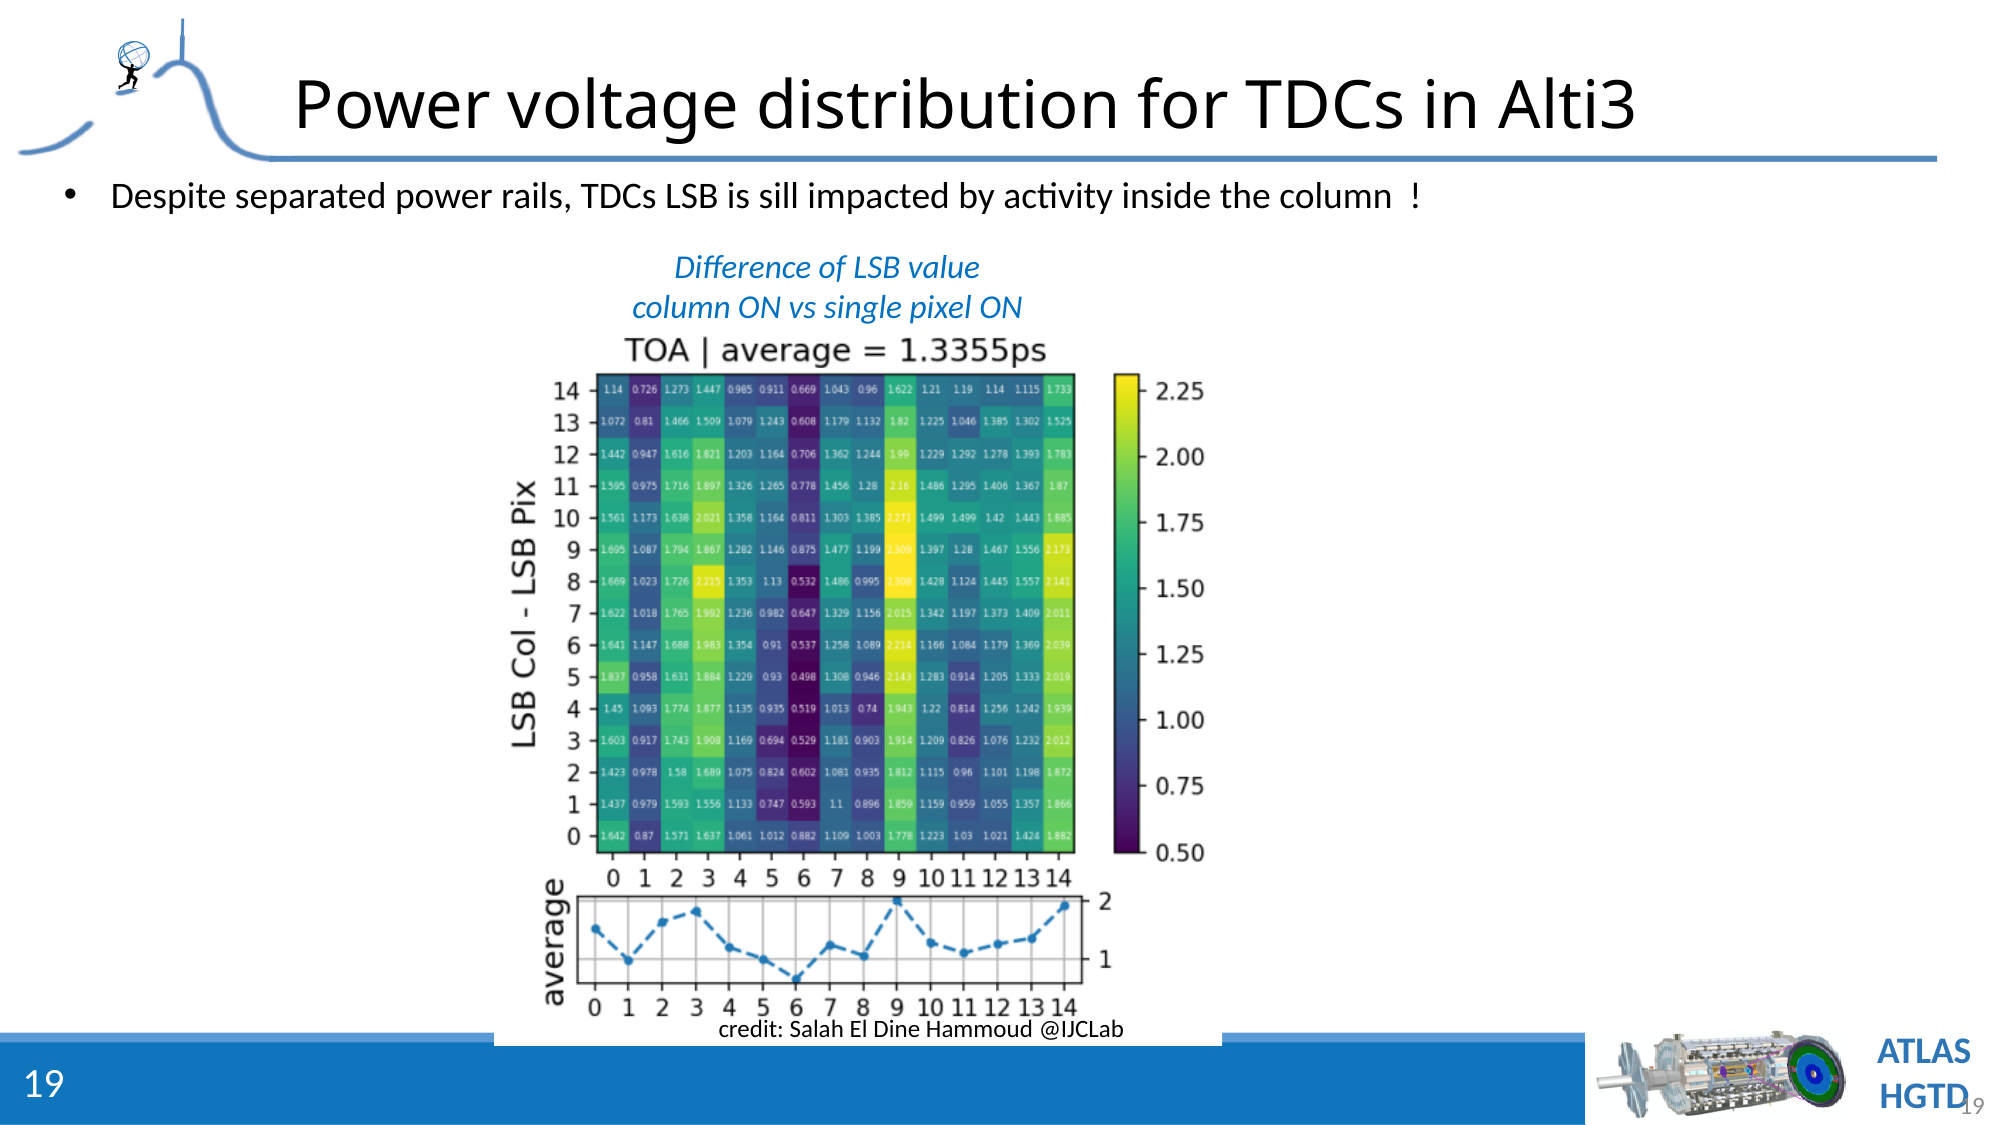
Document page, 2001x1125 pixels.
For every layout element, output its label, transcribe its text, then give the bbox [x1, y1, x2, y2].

slide_number 19 [1766, 1081, 2000, 1125]
picture [494, 313, 1223, 1046]
text_box credit: Salah El Dine Hammoud @IJCLab [703, 1046, 1140, 1050]
picture [0, 5, 1938, 173]
picture [1585, 1026, 1863, 1124]
text_box Despite separated power rails, TDCs LSB is sill impacted by activity inside the column ! [49, 163, 1604, 224]
text_box Power voltage distribution for TDCs in Alti3 [278, 63, 2000, 174]
text_box Difference of LSB value column ON vs single pixel ON [526, 237, 1129, 313]
